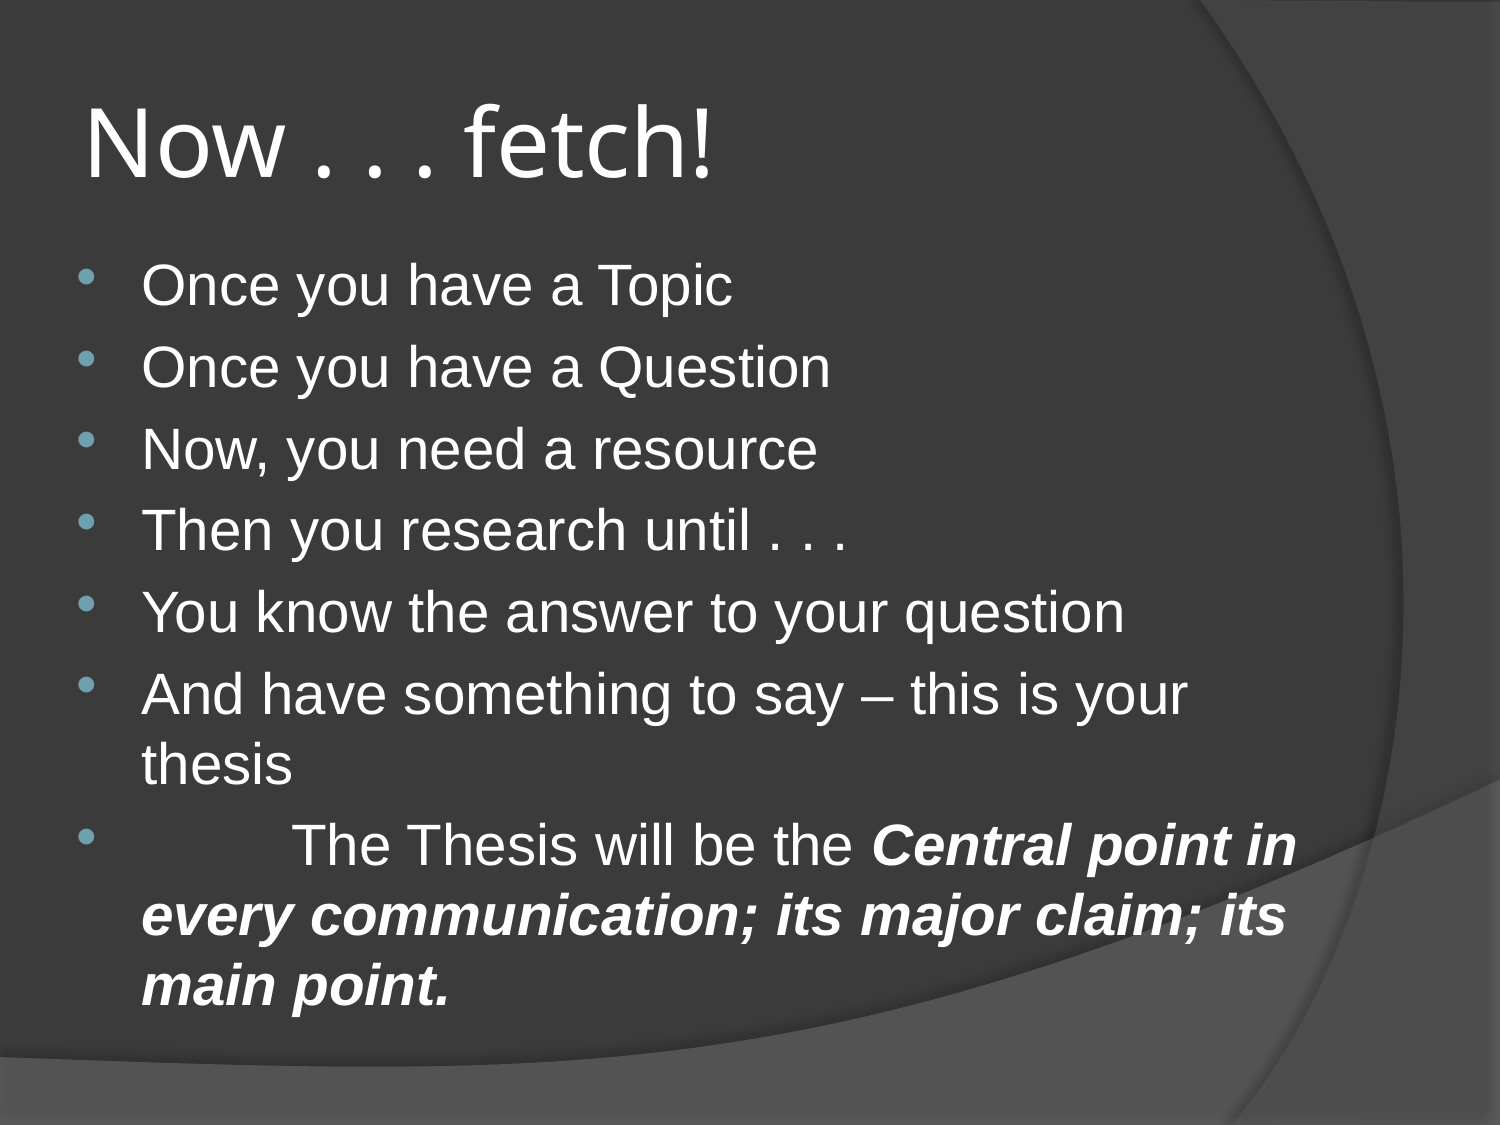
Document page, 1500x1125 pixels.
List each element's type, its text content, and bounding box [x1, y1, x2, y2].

list Once you have a Topic Once you have a Question Now, you need a resource Then you research until . . . You know the answer to your question And have something to say – this is your thesis The Thesis will be the Central point in every communication; its major claim; its main point. [57, 239, 1318, 1015]
title Now . . . fetch! [75, 45, 1300, 233]
